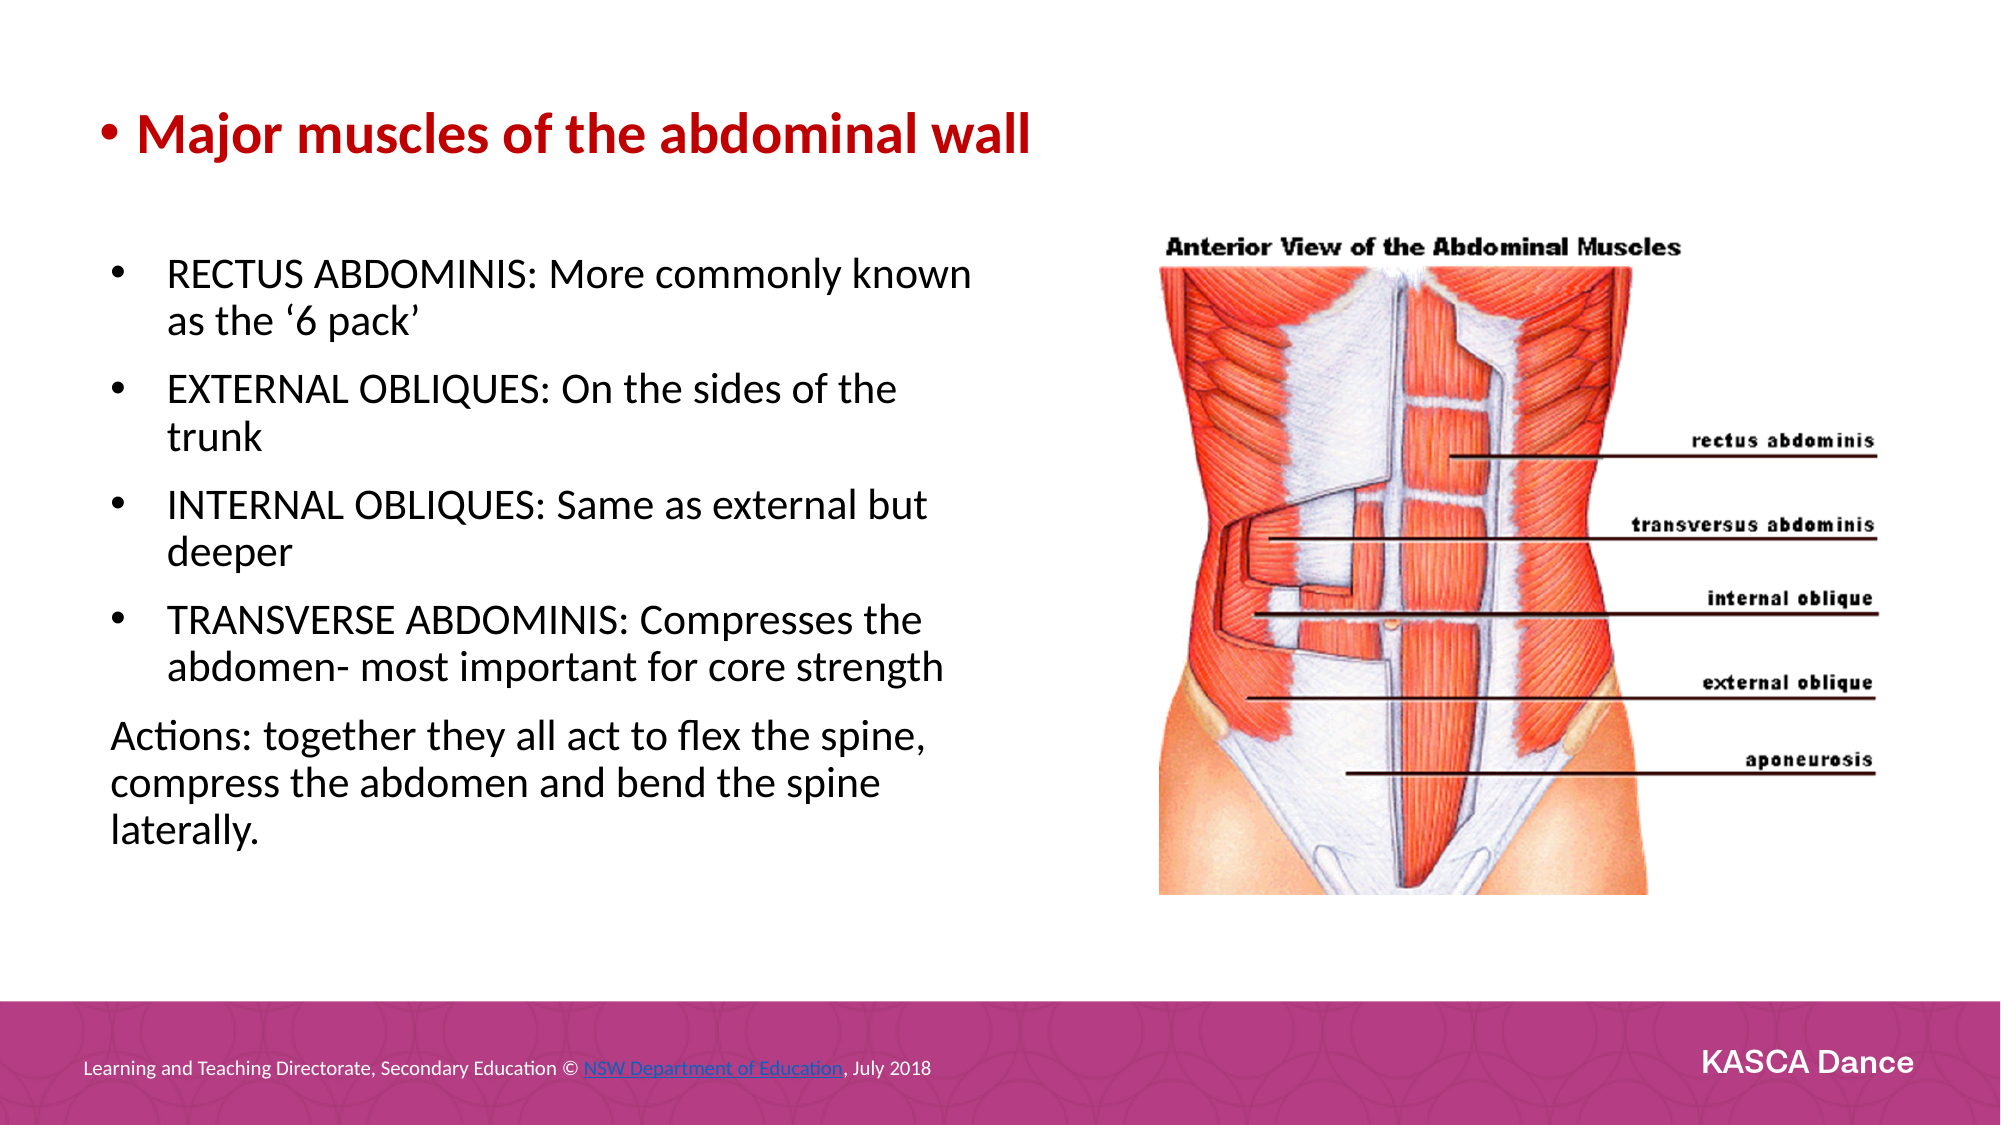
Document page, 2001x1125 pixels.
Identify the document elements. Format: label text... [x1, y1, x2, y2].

title Major muscles of the abdominal wall [84, 95, 1821, 314]
list RECTUS ABDOMINIS: More commonly known as the ‘6 pack’ EXTERNAL OBLIQUES: On the sides of the trunk INTERNAL OBLIQUES: Same as external but deeper TRANSVERSE ABDOMINIS: Compresses the abdomen- most important for core strength Actions: together they all act to flex the spine, compress the abdomen and bend the spine laterally. [20, 243, 1000, 878]
picture [0, 0, 2001, 1125]
